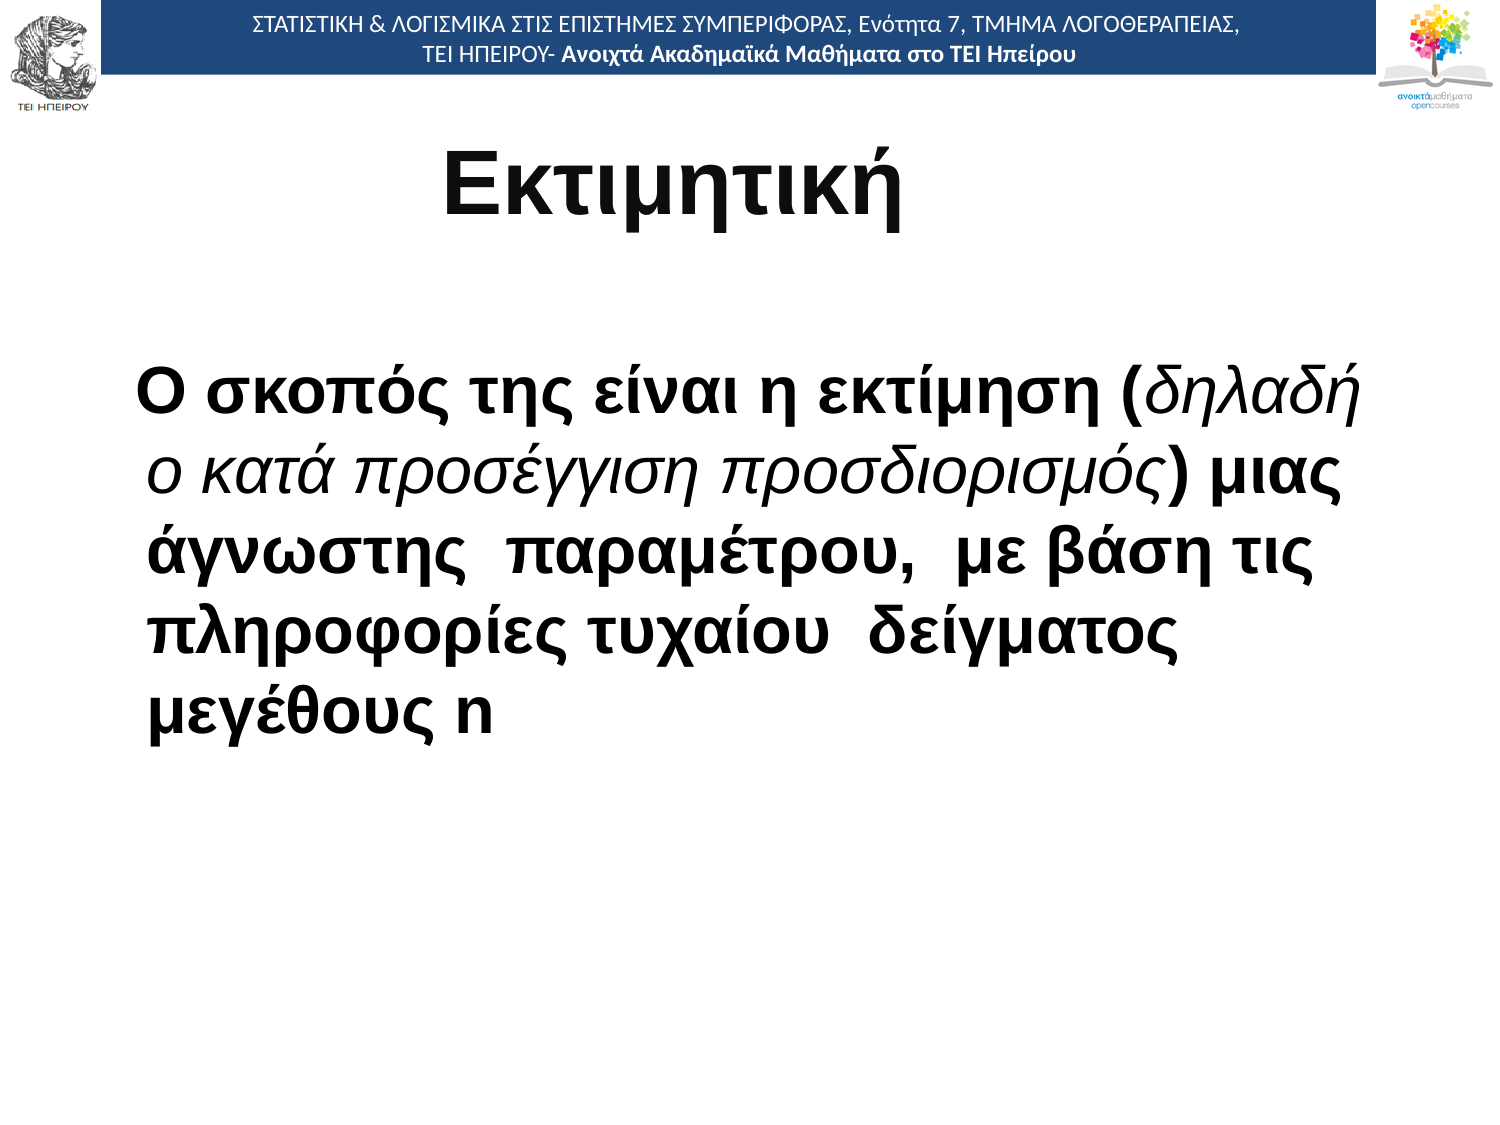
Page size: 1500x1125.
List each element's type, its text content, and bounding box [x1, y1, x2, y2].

picture [1375, 0, 1500, 114]
text_box ΣΤΑΤΙΣΤΙΚΗ & ΛΟΓΙΣΜΙΚΑ ΣΤΙΣ ΕΠΙΣΤΗΜΕΣ ΣΥΜΠΕΡΙΦΟΡΑΣ, Ενότητα 7, ΤΜΗΜΑ ΛΟΓΟΘΕΡΑΠΕΙΑΣ, ΤΕΙ ΗΠΕΙΡΟΥ- Ανοιχτά Ακαδημαϊκά Μαθήματα στο ΤΕΙ Ηπείρου [101, 0, 1373, 75]
picture [0, 0, 101, 114]
list Ο σκοπός της είναι η εκτίμηση (δηλαδή ο κατά προσέγγιση προσδιορισμός) μιας άγνωστης παραμέτρου, με βάση τις πληροφορίες τυχαίου δείγματος μεγέθους n [75, 339, 1425, 1005]
title Εκτιμητική [348, 101, 1000, 255]
